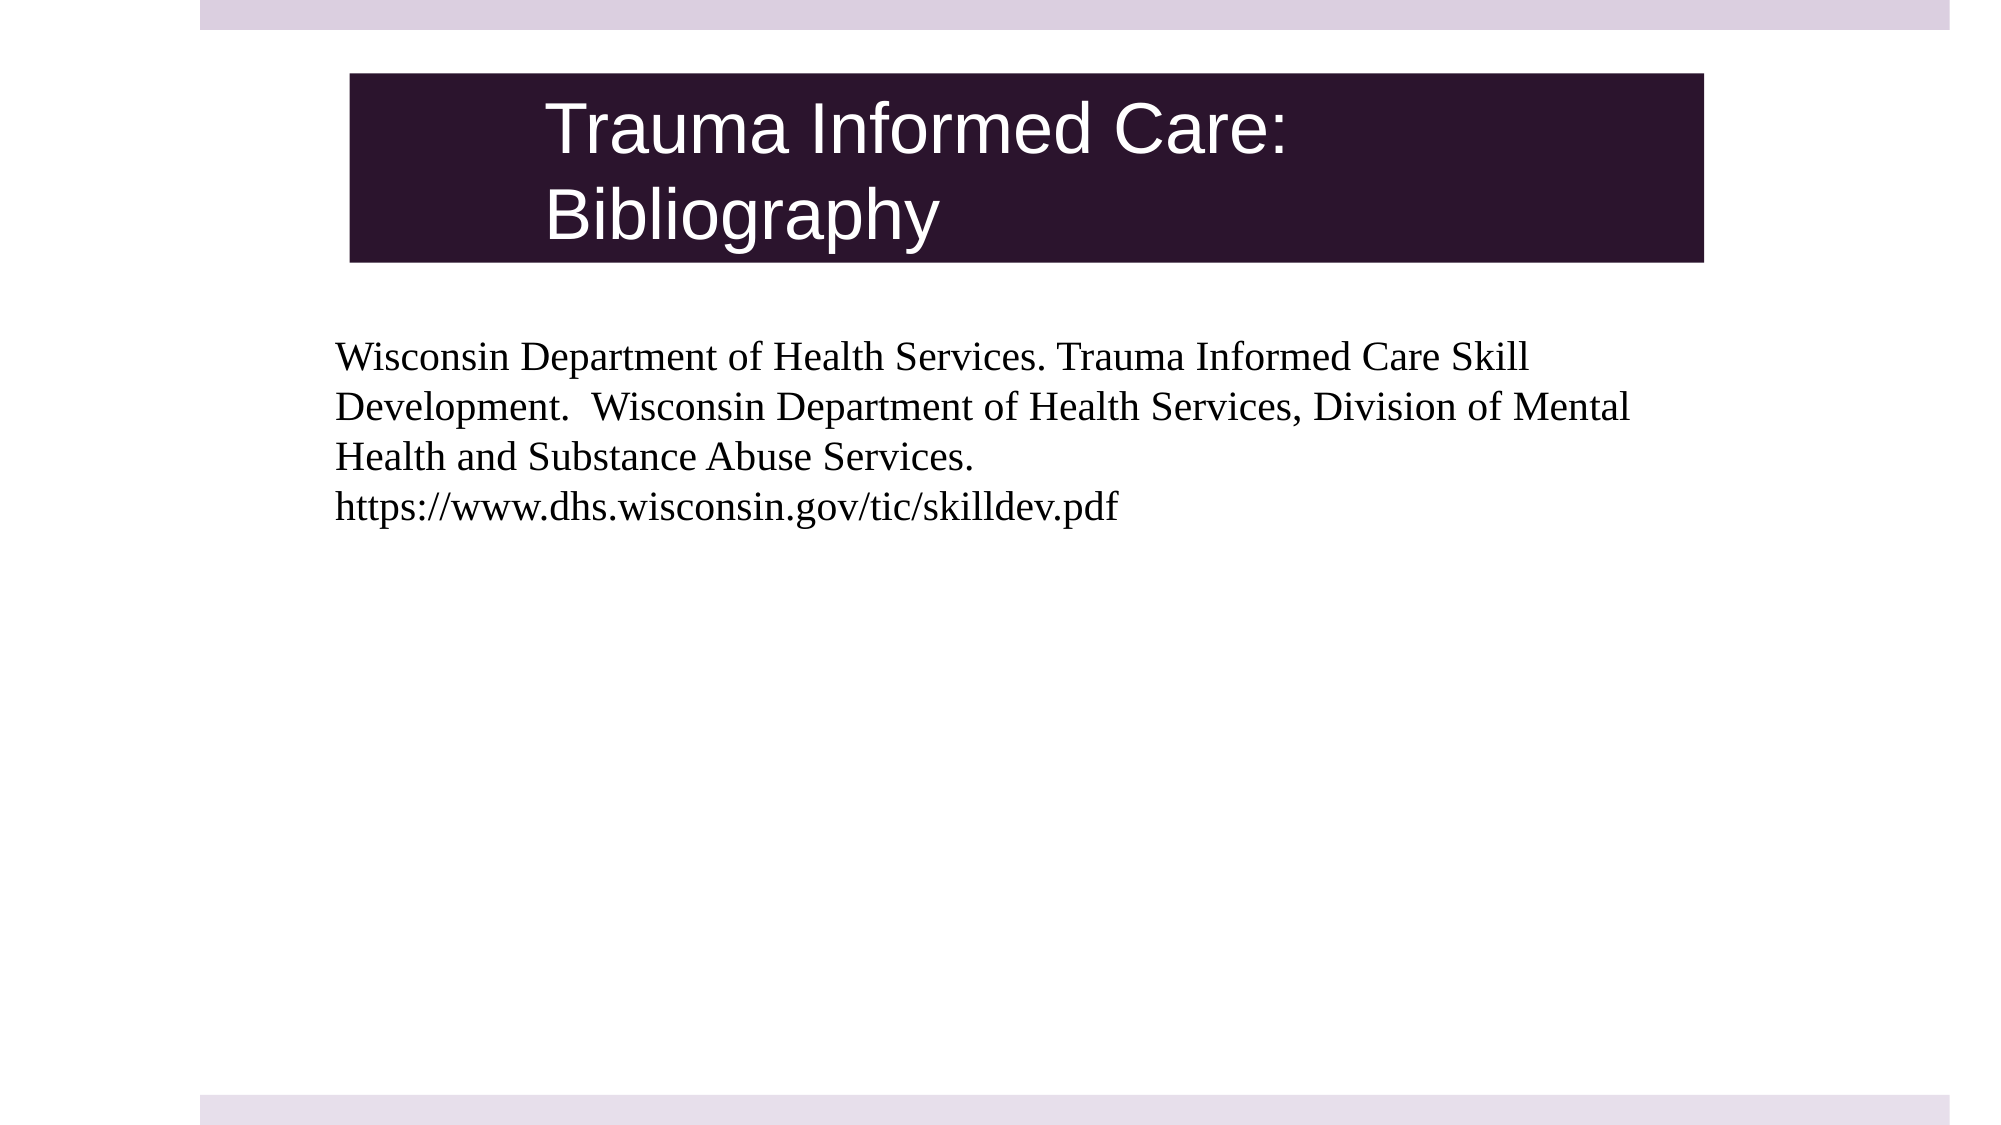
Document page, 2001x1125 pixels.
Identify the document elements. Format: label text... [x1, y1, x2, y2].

title Trauma Informed Care: Bibliography [349, 73, 1705, 263]
text_box Wisconsin Department of Health Services. Trauma Informed Care Skill Development. Wisconsin Department of Health Services, Division of Mental Health and Substance Abuse Services. https://www.dhs.wisconsin.gov/tic/skilldev.pdf [320, 271, 1705, 637]
